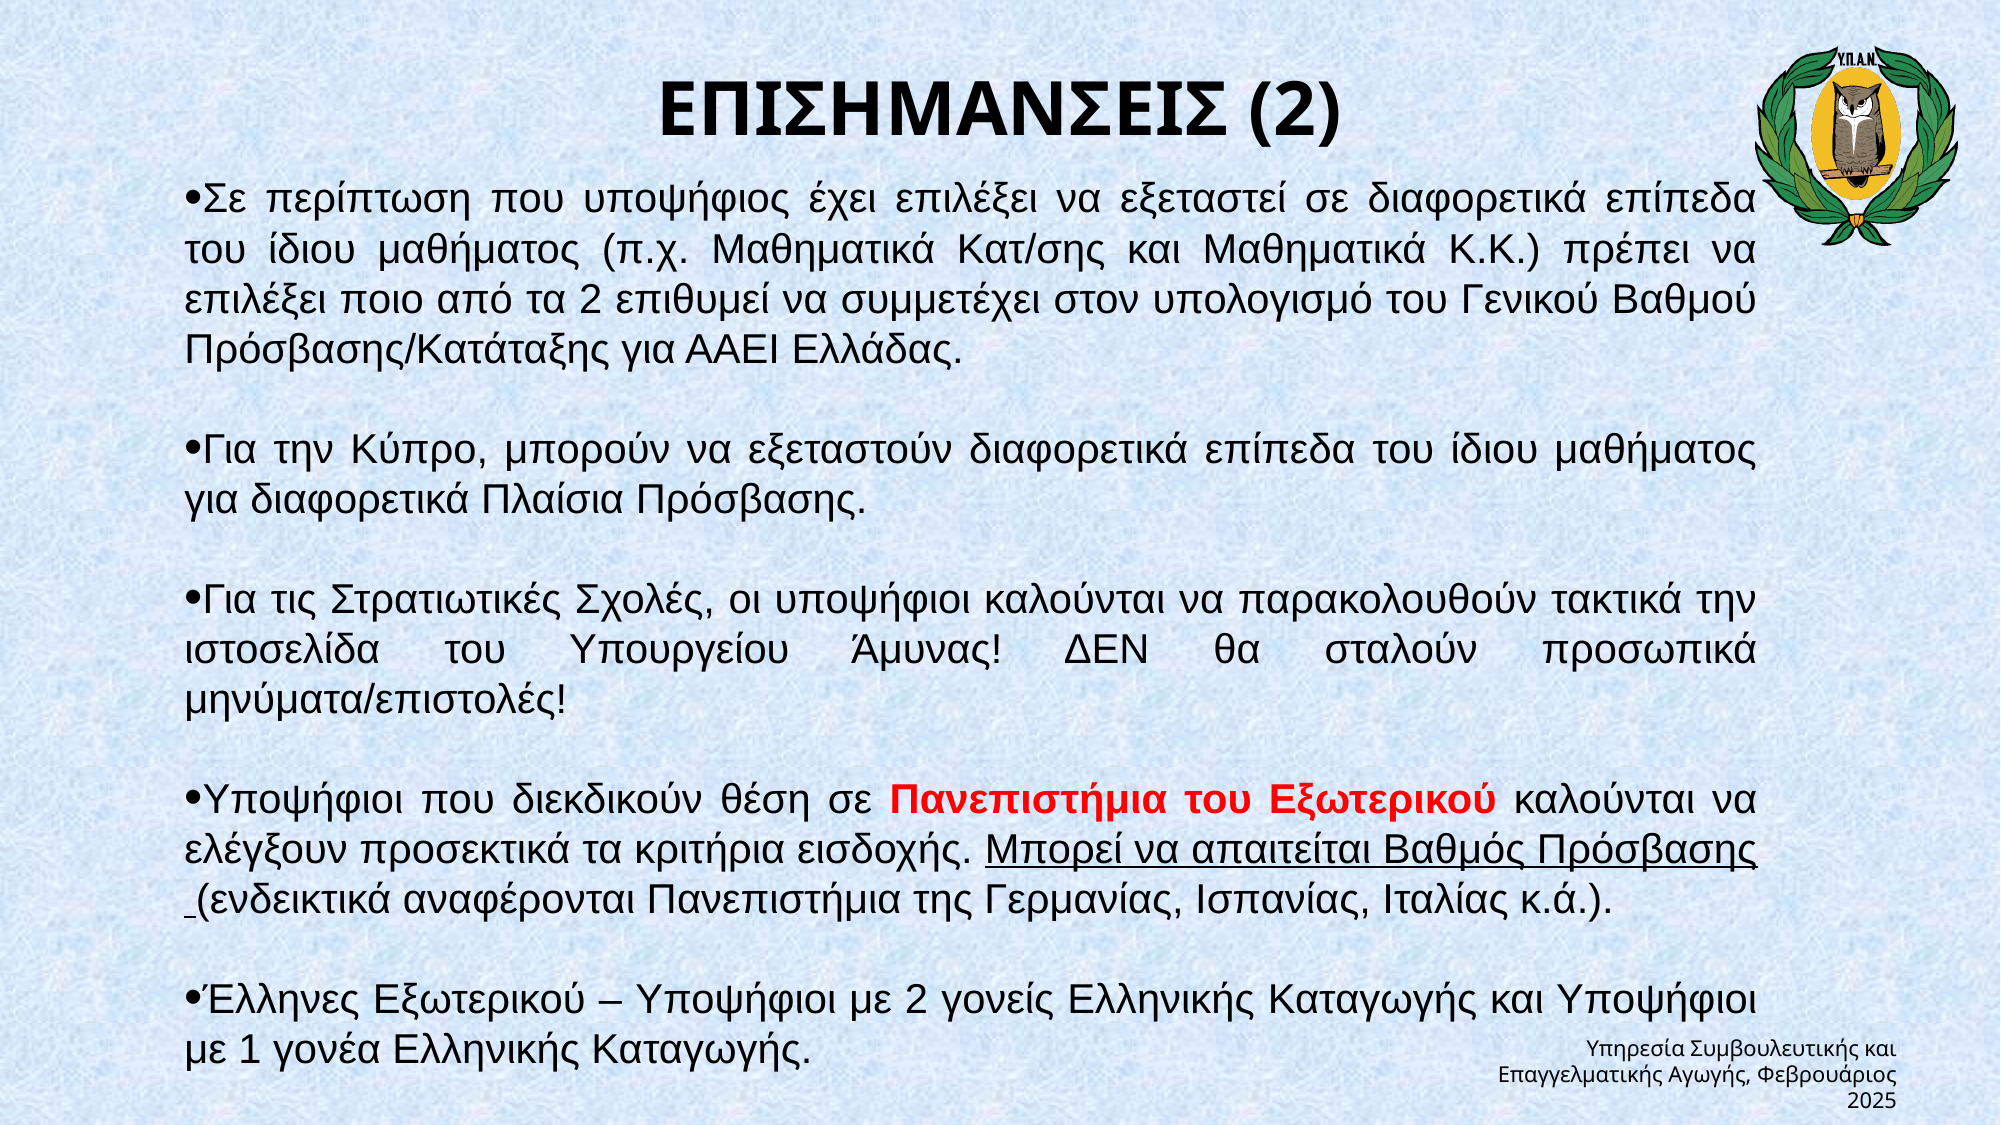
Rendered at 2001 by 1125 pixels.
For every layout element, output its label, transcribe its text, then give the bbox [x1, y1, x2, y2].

slide_number Υπηρεσία Συμβουλευτικής και Επαγγελματικής Αγωγής, Φεβρουάριος 2025 [1462, 1043, 1913, 1104]
list Σε περίπτωση που υποψήφιος έχει επιλέξει να εξεταστεί σε διαφορετικά επίπεδα του ίδιου μαθήματος (π.χ. Μαθηματικά Κατ/σης και Μαθηματικά Κ.Κ.) πρέπει να επιλέξει ποιο από τα 2 επιθυμεί να συμμετέχει στον υπολογισμό του Γενικού Βαθμού Πρόσβασης/Κατάταξης για ΑΑΕΙ Ελλάδας. Για την Κύπρο, μπορούν να εξεταστούν διαφορετικά επίπεδα του ίδιου μαθήματος για διαφορετικά Πλαίσια Πρόσβασης. Για τις Στρατιωτικές Σχολές, οι υποψήφιοι καλούνται να παρακολουθούν τακτικά την ιστοσελίδα του Υπουργείου Άμυνας! ΔΕΝ θα σταλούν προσωπικά μηνύματα/επιστολές! Υποψήφιοι που διεκδικούν θέση σε Πανεπιστήμια του Εξωτερικού καλούνται να ελέγξουν προσεκτικά τα κριτήρια εισδοχής. Μπορεί να απαιτείται Βαθμός Πρόσβασης (ενδεικτικά αναφέρονται Πανεπιστήμια της Γερμανίας, Ισπανίας, Ιταλίας κ.ά.). Έλληνες Εξωτερικού – Υποψήφιοι με 2 γονείς Ελληνικής Καταγωγής και Υποψήφιοι με 1 γονέα Ελληνικής Καταγωγής. [169, 163, 1773, 1052]
title Επισημανσεισ (2) [187, 21, 1736, 163]
picture [0, 0, 2001, 1125]
